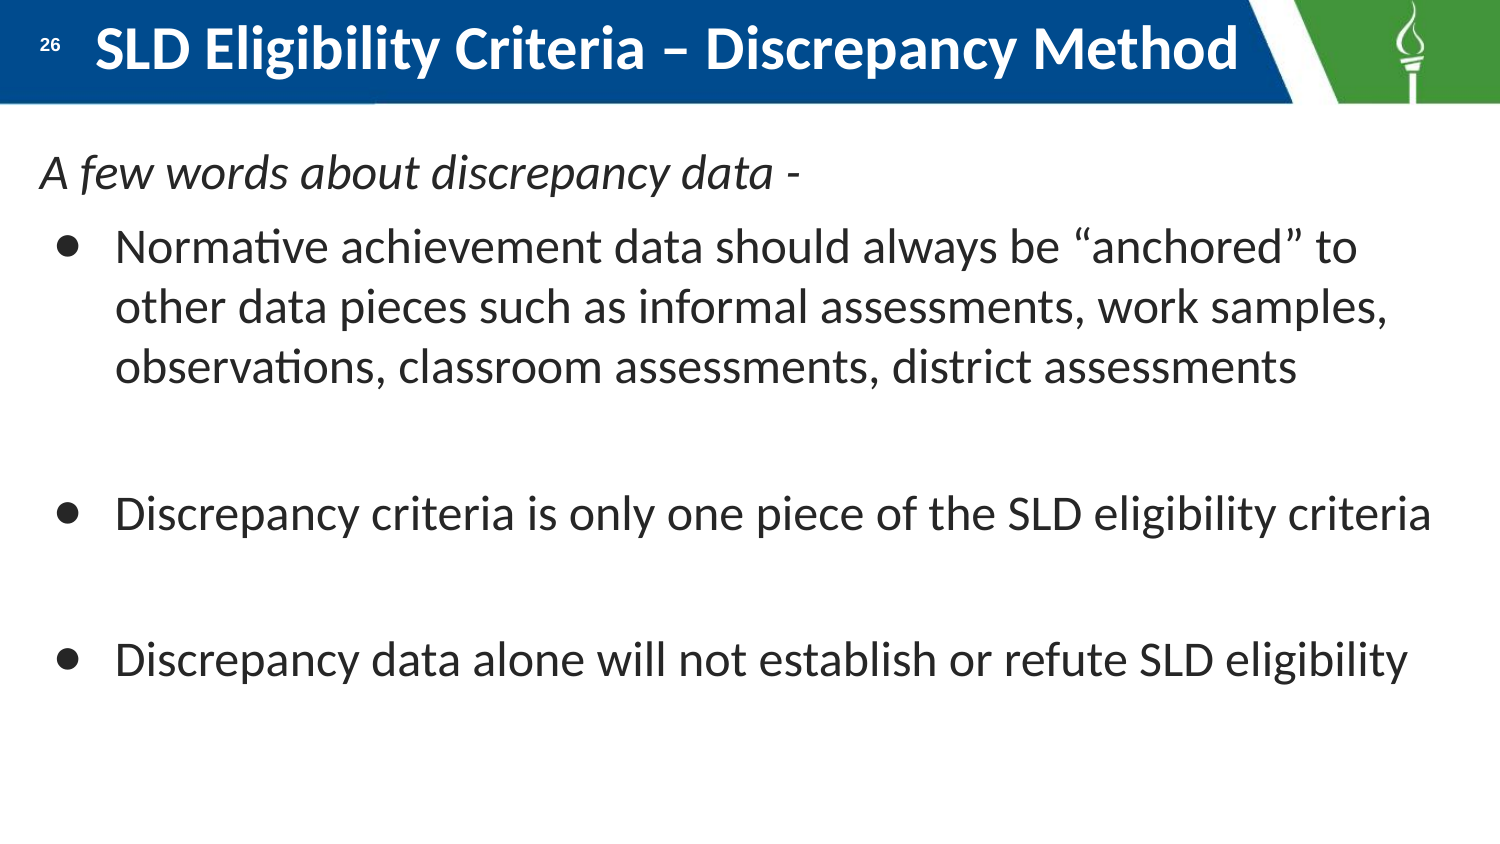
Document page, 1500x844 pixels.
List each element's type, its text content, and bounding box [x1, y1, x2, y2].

picture [0, 0, 1500, 844]
title SLD Eligibility Criteria – Discrepancy Method [0, 0, 1394, 110]
list A few words about discrepancy data - Normative achievement data should always be “anchored” to other data pieces such as informal assessments, work samples, observations, classroom assessments, district assessments Discrepancy criteria is only one piece of the SLD eligibility criteria Discrepancy data alone will not establish or refute SLD eligibility [24, 132, 1475, 734]
